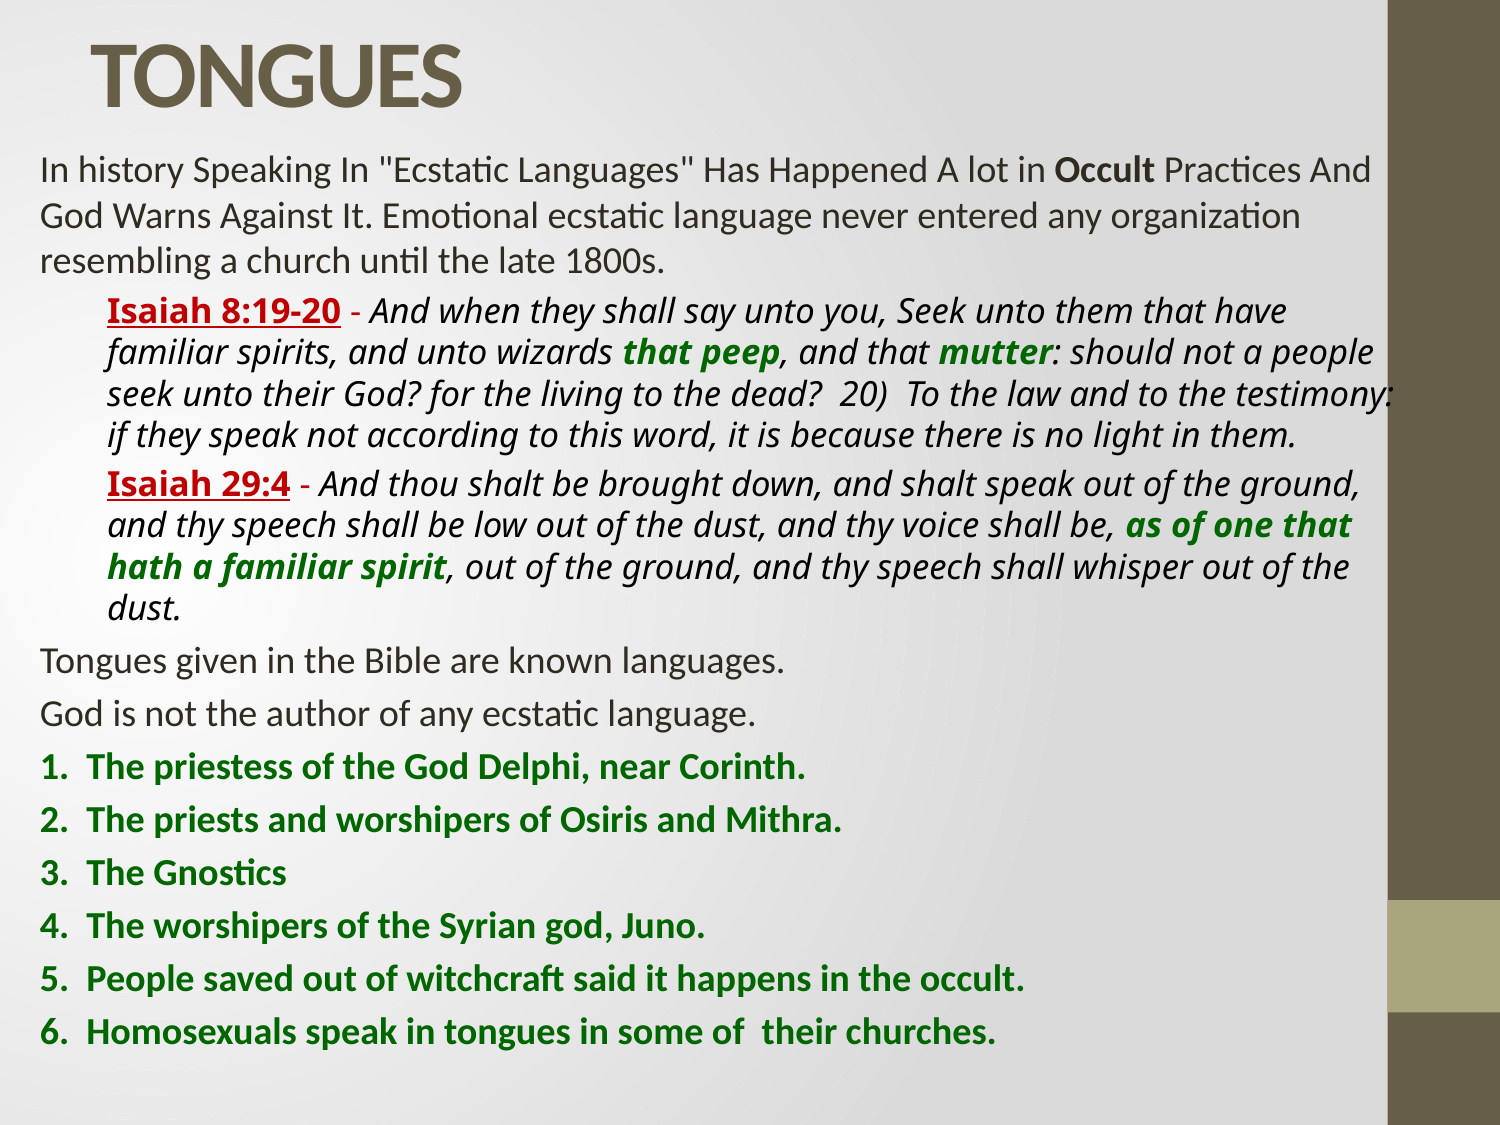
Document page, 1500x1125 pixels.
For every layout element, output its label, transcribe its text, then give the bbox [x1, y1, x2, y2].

list In history Speaking In "Ecstatic Languages" Has Happened A lot in Occult Practices And God Warns Against It. Emotional ecstatic language never entered any organization resembling a church until the late 1800s. Isaiah 8:19‑20 ‑ And when they shall say unto you, Seek unto them that have familiar spirits, and unto wizards that peep, and that mutter: should not a people seek unto their God? for the living to the dead? 20) To the law and to the testimony: if they speak not according to this word, it is because there is no light in them. Isaiah 29:4 ‑ And thou shalt be brought down, and shalt speak out of the ground, and thy speech shall be low out of the dust, and thy voice shall be, as of one that hath a familiar spirit, out of the ground, and thy speech shall whisper out of the dust. Tongues given in the Bible are known languages. God is not the author of any ecstatic language. 1. The priestess of the God Delphi, near Corinth. 2. The priests and worshipers of Osiris and Mithra. 3. The Gnostics 4. The worshipers of the Syrian god, Juno. 5. People saved out of witchcraft said it happens in the occult. 6. Homosexuals speak in tongues in some of their churches. [24, 137, 1413, 1100]
title TONGUES [75, 4, 1425, 134]
